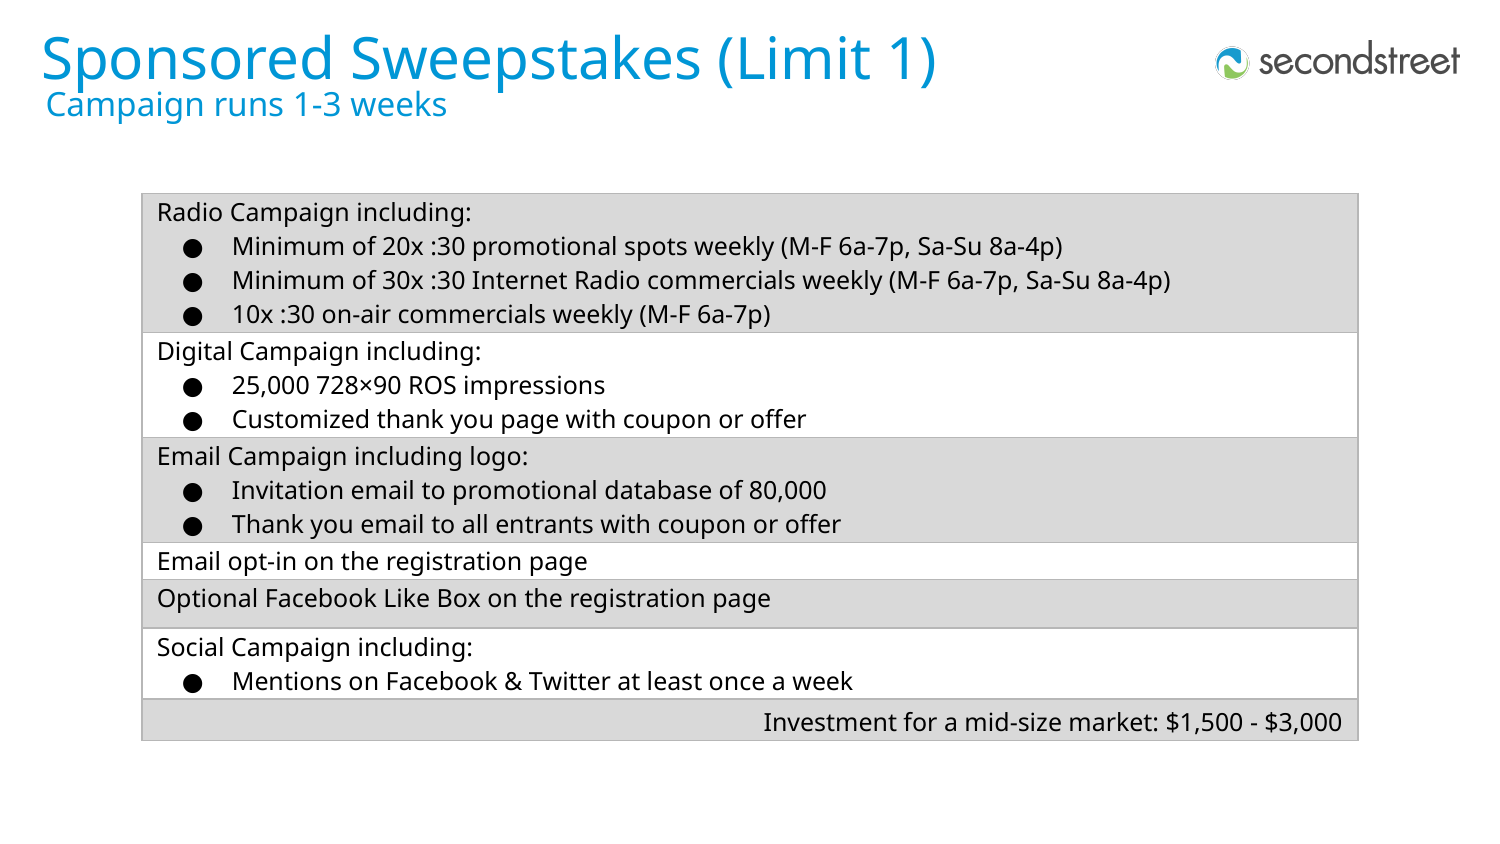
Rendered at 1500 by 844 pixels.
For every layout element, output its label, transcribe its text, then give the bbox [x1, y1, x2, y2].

table_cell Investment for a mid-size market: $1,500 - $3,000 [143, 700, 1357, 740]
picture [1232, 40, 1460, 80]
table_cell Email opt-in on the registration page [143, 543, 1357, 579]
title Campaign runs 1-3 weeks [30, 68, 844, 150]
table_cell Email Campaign including logo: Invitation email to promotional database of 80,000 Thank you email to all entrants with coupon or offer [143, 438, 1357, 542]
table_header Radio Campaign including: Minimum of 20x :30 promotional spots weekly (M-F 6a-7p, Sa-Su 8a-4p) Minimum of 30x :30 Internet Radio commercials weekly (M-F 6a-7p, Sa-Su 8a-4p) 10x :30 on-air commercials weekly (M-F 6a-7p) [143, 194, 1357, 332]
table_cell Digital Campaign including: 25,000 728×90 ROS impressions Customized thank you page with coupon or offer [143, 333, 1357, 437]
title Sponsored Sweepstakes (Limit 1) [26, 6, 1232, 87]
table_cell Optional Facebook Like Box on the registration page [143, 580, 1357, 627]
table_cell Social Campaign including: Mentions on Facebook & Twitter at least once a week [143, 629, 1357, 698]
